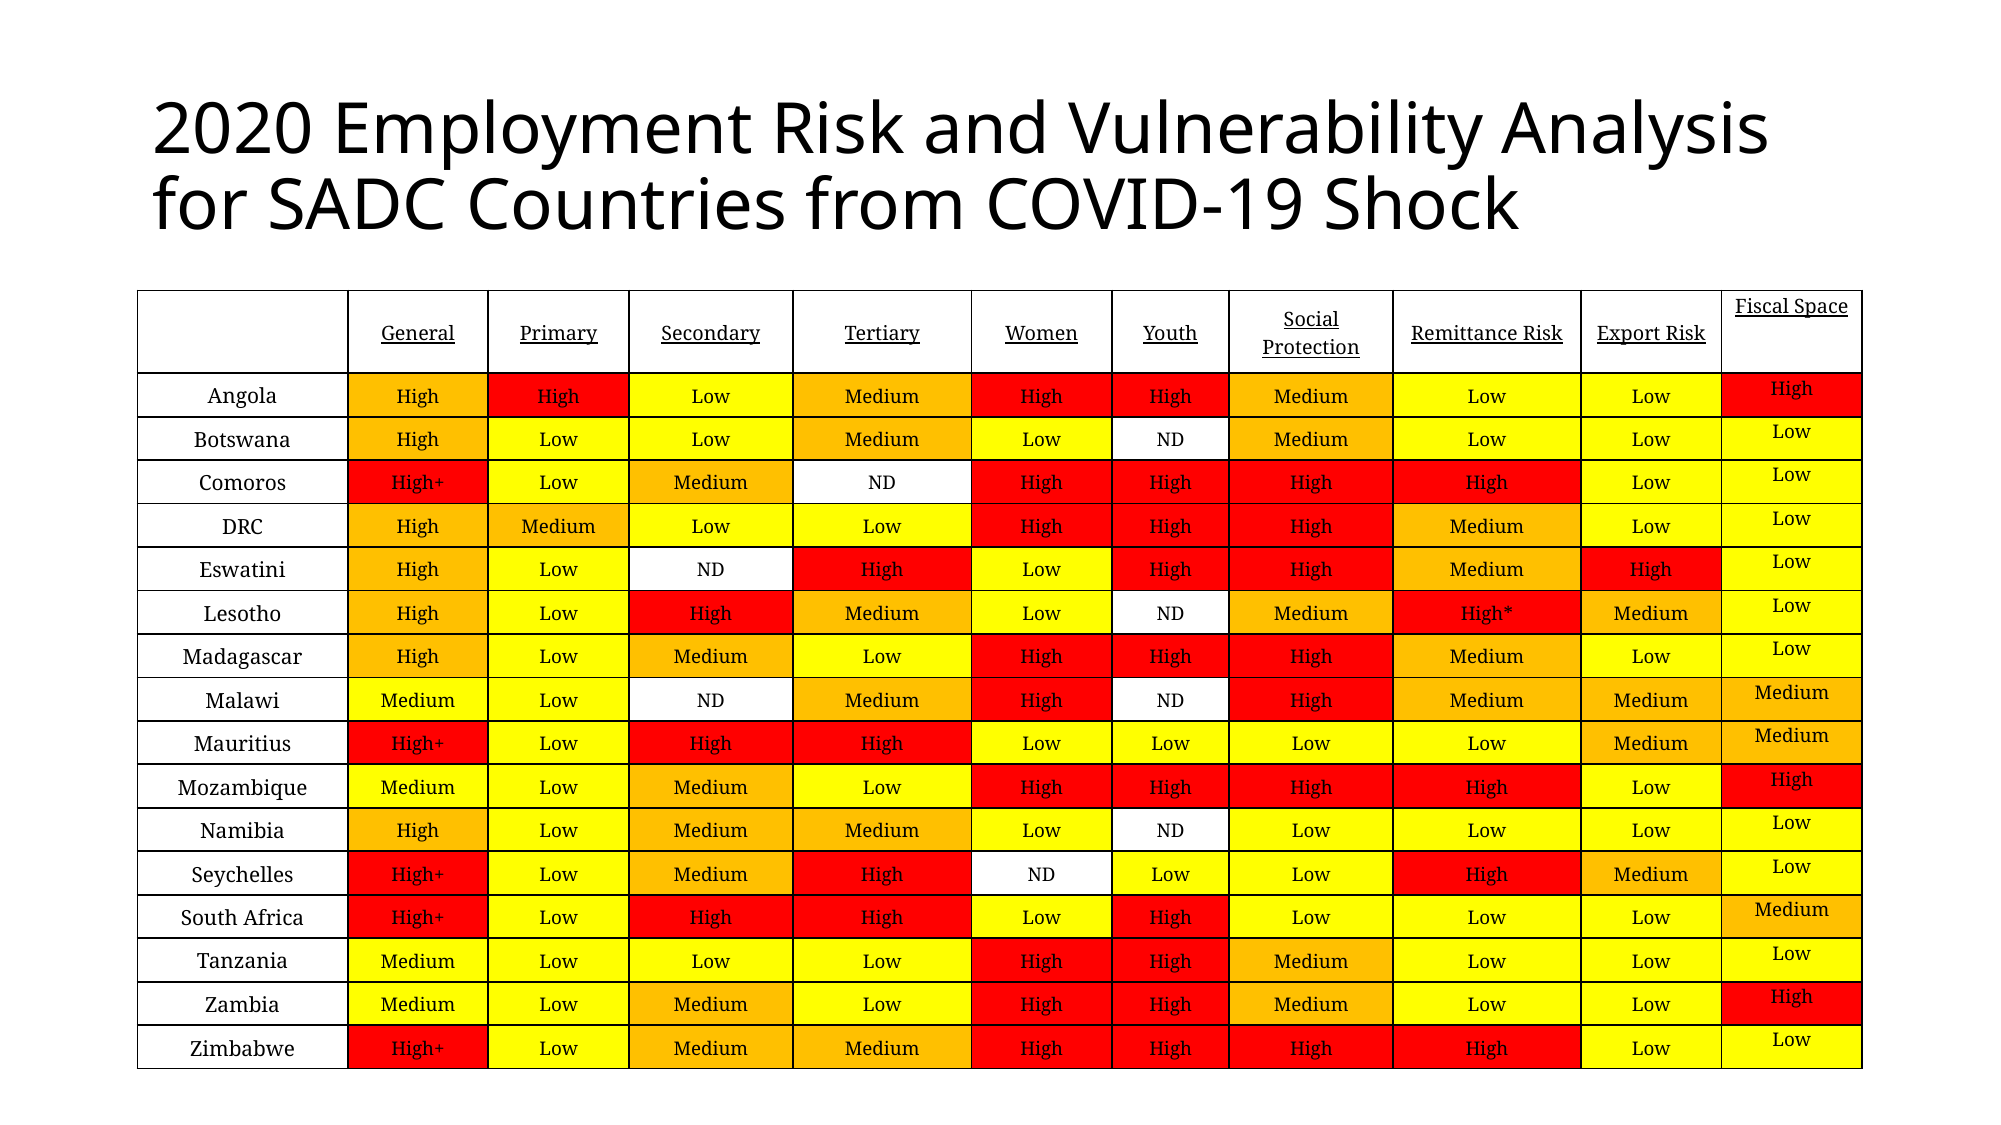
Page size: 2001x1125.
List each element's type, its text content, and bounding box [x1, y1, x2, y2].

table_cell High [972, 1026, 1111, 1068]
table_cell High [1230, 765, 1392, 807]
table_cell High [1113, 461, 1228, 503]
table_cell Low [1722, 809, 1861, 850]
table_header Women [972, 291, 1111, 372]
table_cell Medium [1394, 635, 1580, 677]
table_cell High+ [349, 722, 487, 763]
table_cell Low [1722, 1026, 1861, 1068]
table_cell Madagascar [138, 635, 347, 677]
table_cell High [630, 896, 792, 937]
table_cell Namibia [138, 809, 347, 850]
table_cell Low [1582, 418, 1721, 459]
table_cell Low [489, 635, 628, 677]
table_header Social Protection [1230, 291, 1392, 372]
table_cell Low [1394, 374, 1580, 416]
table_cell Medium [349, 678, 487, 720]
table_cell High [1722, 374, 1861, 416]
table_cell Low [1722, 418, 1861, 459]
table_cell ND [972, 852, 1111, 894]
table_cell Medium [630, 852, 792, 894]
table_cell Low [630, 504, 792, 546]
table_cell Zimbabwe [138, 1026, 347, 1068]
table_cell High [1113, 374, 1228, 416]
table_cell High [1230, 1026, 1392, 1068]
table_cell High [1113, 548, 1228, 590]
table_cell Botswana [138, 418, 347, 459]
table_cell Medium [794, 374, 971, 416]
table_cell Low [1582, 809, 1721, 850]
table_cell Low [1722, 548, 1861, 590]
table_cell Low [489, 461, 628, 503]
table_cell ND [794, 461, 971, 503]
table_cell Low [1230, 852, 1392, 894]
table_cell Low [1230, 722, 1392, 763]
table_cell High [1113, 635, 1228, 677]
table_cell ND [630, 548, 792, 590]
table_cell Low [1394, 418, 1580, 459]
table_cell Low [489, 852, 628, 894]
table_cell Medium [1394, 548, 1580, 590]
table_cell Medium [794, 418, 971, 459]
table_cell Low [1394, 722, 1580, 763]
table_cell Medium [1722, 896, 1861, 937]
table_cell High [972, 461, 1111, 503]
table_cell ND [630, 678, 792, 720]
table_cell Medium [630, 983, 792, 1024]
table_cell Low [1582, 765, 1721, 807]
table_cell High [794, 548, 971, 590]
table_cell Low [1394, 939, 1580, 981]
table_cell Low [1722, 852, 1861, 894]
table_cell South Africa [138, 896, 347, 937]
table_cell High [972, 678, 1111, 720]
table_cell High [349, 591, 487, 633]
table_cell Low [1230, 809, 1392, 850]
table_cell ND [1113, 591, 1228, 633]
table_cell Zambia [138, 983, 347, 1024]
table_cell Low [489, 896, 628, 937]
table_cell Angola [138, 374, 347, 416]
table_cell Medium [349, 983, 487, 1024]
table_cell High [1230, 548, 1392, 590]
table_cell Low [489, 548, 628, 590]
table_cell High+ [349, 852, 487, 894]
table_cell Low [1582, 983, 1721, 1024]
table_cell Medium [794, 678, 971, 720]
table_cell Medium [630, 635, 792, 677]
table_cell Low [489, 591, 628, 633]
table_cell High [1230, 635, 1392, 677]
table_cell Medium [1722, 678, 1861, 720]
table_cell High [349, 374, 487, 416]
table_cell Low [489, 765, 628, 807]
table_cell High [1113, 1026, 1228, 1068]
table_cell Low [630, 418, 792, 459]
table_cell Low [972, 591, 1111, 633]
table_cell Medium [1582, 852, 1721, 894]
table_cell Medium [1230, 939, 1392, 981]
table_cell Low [794, 939, 971, 981]
table_cell ND [1113, 418, 1228, 459]
table_cell Medium [489, 504, 628, 546]
table_cell Malawi [138, 678, 347, 720]
table_cell High [1394, 852, 1580, 894]
table_cell High [349, 548, 487, 590]
table_cell High [1113, 765, 1228, 807]
table_cell Medium [1230, 418, 1392, 459]
table_cell Medium [794, 809, 971, 850]
table_cell Low [972, 548, 1111, 590]
title 2020 Employment Risk and Vulnerability Analysis for SADC Countries from COVID-19 Shock [137, 59, 1863, 278]
table_cell Low [1394, 809, 1580, 850]
table_cell Low [794, 983, 971, 1024]
table_cell Low [1394, 896, 1580, 937]
table_cell High [972, 374, 1111, 416]
table_header Remittance Risk [1394, 291, 1580, 372]
table_cell Low [1722, 635, 1861, 677]
table_cell Mozambique [138, 765, 347, 807]
table_cell High [489, 374, 628, 416]
table_cell Low [489, 983, 628, 1024]
table_cell High [794, 722, 971, 763]
table_cell Medium [1582, 591, 1721, 633]
table_header General [349, 291, 487, 372]
table_cell Medium [1722, 722, 1861, 763]
table_cell High [349, 504, 487, 546]
table_cell Low [1582, 896, 1721, 937]
table_cell Lesotho [138, 591, 347, 633]
table_cell Medium [794, 591, 971, 633]
table_cell Low [1582, 1026, 1721, 1068]
table_header Tertiary [794, 291, 971, 372]
table_cell Low [972, 809, 1111, 850]
table_cell Medium [1230, 591, 1392, 633]
table_cell High [1230, 504, 1392, 546]
table_cell Medium [349, 765, 487, 807]
table_cell Low [972, 896, 1111, 937]
table_cell Low [1582, 939, 1721, 981]
table_cell Comoros [138, 461, 347, 503]
table_cell Low [1582, 461, 1721, 503]
table_cell Low [1722, 504, 1861, 546]
table_cell Low [1722, 591, 1861, 633]
table_cell Low [489, 722, 628, 763]
table_cell Low [1113, 852, 1228, 894]
table_cell Low [794, 504, 971, 546]
table_cell Low [489, 678, 628, 720]
table_cell Low [1582, 504, 1721, 546]
table_cell High [794, 852, 971, 894]
table_cell DRC [138, 504, 347, 546]
table_cell Eswatini [138, 548, 347, 590]
table_cell Seychelles [138, 852, 347, 894]
table_cell Medium [794, 1026, 971, 1068]
table_cell High [1722, 983, 1861, 1024]
table_cell High [349, 418, 487, 459]
table_cell High [1722, 765, 1861, 807]
table_cell High [1230, 461, 1392, 503]
table_cell High [630, 722, 792, 763]
table_cell Medium [1582, 678, 1721, 720]
table_cell Low [489, 418, 628, 459]
table_cell Low [1582, 635, 1721, 677]
table_cell Low [1113, 722, 1228, 763]
table_cell High [1394, 1026, 1580, 1068]
table_cell High+ [349, 461, 487, 503]
table_cell High [972, 504, 1111, 546]
table_cell ND [1113, 809, 1228, 850]
table_header Secondary [630, 291, 792, 372]
table_cell Low [630, 939, 792, 981]
table_header [138, 291, 347, 372]
table_cell Low [1722, 939, 1861, 981]
table_cell High [1113, 939, 1228, 981]
table_header Export Risk [1582, 291, 1721, 372]
table_cell Medium [1582, 722, 1721, 763]
table_cell High [972, 983, 1111, 1024]
table_cell ND [1113, 678, 1228, 720]
table_cell High [972, 765, 1111, 807]
table_cell Low [794, 765, 971, 807]
table_cell High [1230, 678, 1392, 720]
table_cell Mauritius [138, 722, 347, 763]
table_cell High [1394, 765, 1580, 807]
table_cell Medium [630, 809, 792, 850]
table_cell Low [972, 722, 1111, 763]
table_cell Low [489, 1026, 628, 1068]
table_cell High [972, 635, 1111, 677]
table_cell High [794, 896, 971, 937]
table_cell Medium [630, 765, 792, 807]
table_cell High [972, 939, 1111, 981]
table_cell High+ [349, 896, 487, 937]
table_cell High+ [349, 1026, 487, 1068]
table_cell High [1113, 896, 1228, 937]
table_cell Medium [1394, 678, 1580, 720]
table_cell Low [489, 939, 628, 981]
table_cell High [630, 591, 792, 633]
table_cell Low [630, 374, 792, 416]
table_cell High [1113, 504, 1228, 546]
table_cell Low [1582, 374, 1721, 416]
table_cell Medium [1230, 983, 1392, 1024]
table_cell Low [972, 418, 1111, 459]
table_cell Low [1230, 896, 1392, 937]
table_cell Medium [1230, 374, 1392, 416]
table_cell Medium [630, 461, 792, 503]
table_cell High* [1394, 591, 1580, 633]
table_cell High [1113, 983, 1228, 1024]
table_cell Medium [1394, 504, 1580, 546]
table_cell Low [1394, 983, 1580, 1024]
table_cell Low [489, 809, 628, 850]
table_cell High [1582, 548, 1721, 590]
table_header Youth [1113, 291, 1228, 372]
table_cell Low [1722, 461, 1861, 503]
table_cell Tanzania [138, 939, 347, 981]
table_cell Medium [349, 939, 487, 981]
table_header Fiscal Space [1722, 291, 1861, 372]
table_cell Low [794, 635, 971, 677]
table_cell Medium [630, 1026, 792, 1068]
table_cell High [349, 635, 487, 677]
table_header Primary [489, 291, 628, 372]
table_cell High [1394, 461, 1580, 503]
table_cell High [349, 809, 487, 850]
